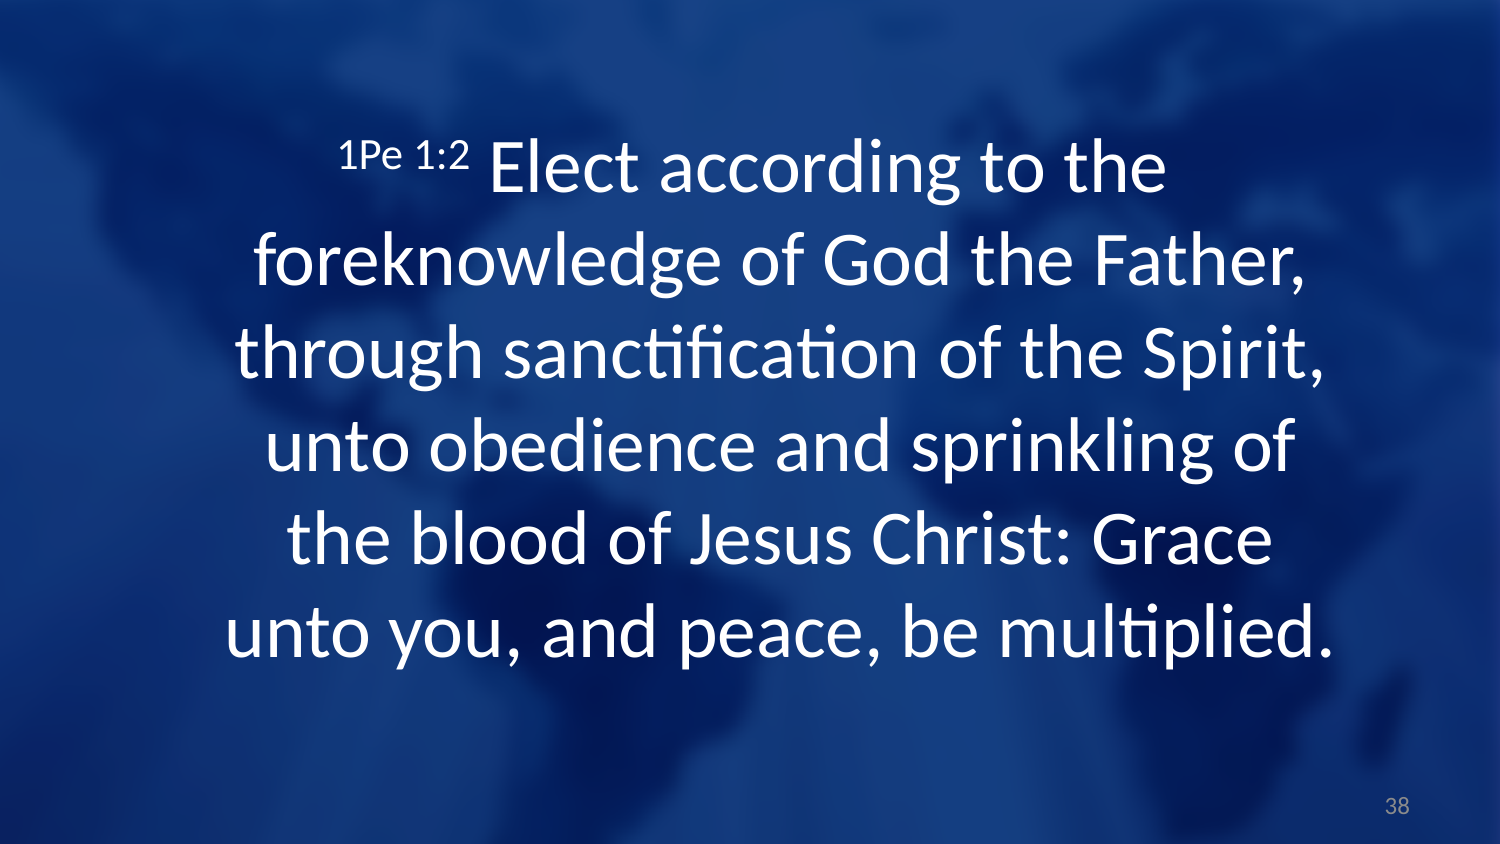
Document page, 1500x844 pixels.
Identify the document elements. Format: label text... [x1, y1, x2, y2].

slide_number 38 [1074, 782, 1425, 827]
list 1Pe 1:2 Elect according to the foreknowledge of God the Father, through sanctification of the Spirit, unto obedience and sprinkling of the blood of Jesus Christ: Grace unto you, and peace, be multiplied. [151, 107, 1355, 741]
picture [0, 0, 1500, 844]
